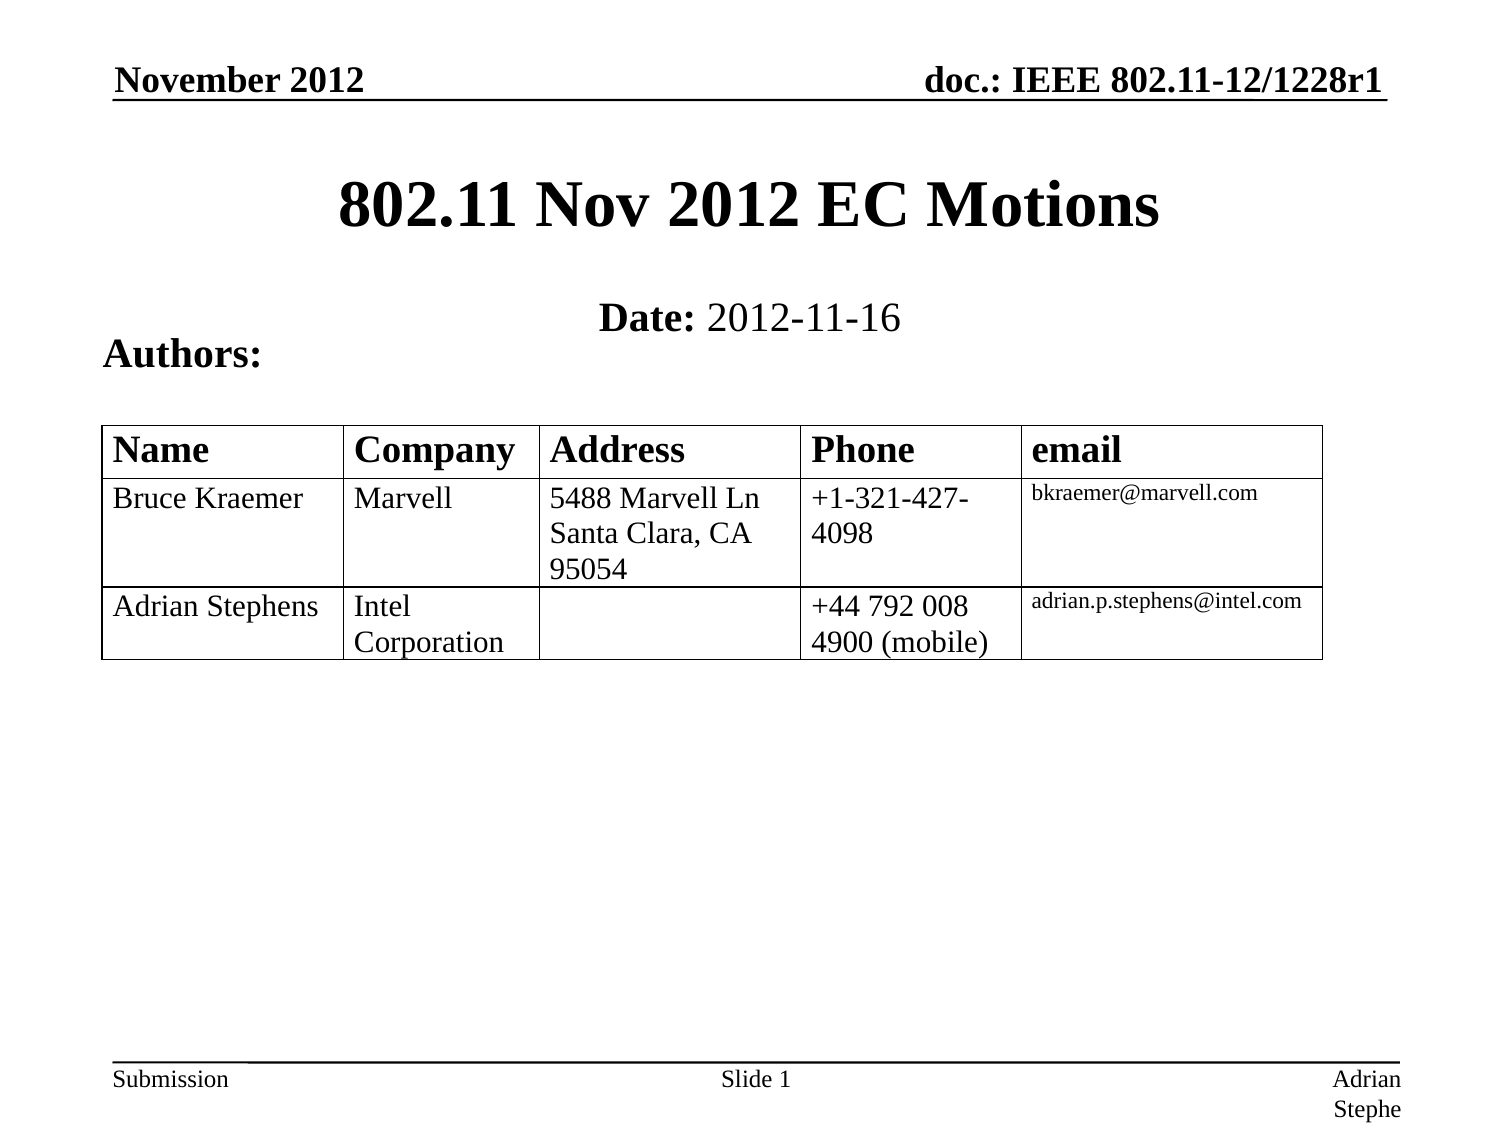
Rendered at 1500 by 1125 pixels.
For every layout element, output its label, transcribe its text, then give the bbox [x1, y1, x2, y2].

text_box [87, 424, 1355, 851]
text_box Authors: [87, 318, 325, 381]
footer Adrian Stephens, Intel Corporation [1324, 1061, 1402, 1093]
list Date: 2012-11-16 [112, 287, 1388, 350]
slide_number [114, 54, 374, 101]
title 802.11 Nov 2012 EC Motions [112, 112, 1388, 287]
slide_number Slide 1 [712, 1061, 800, 1093]
